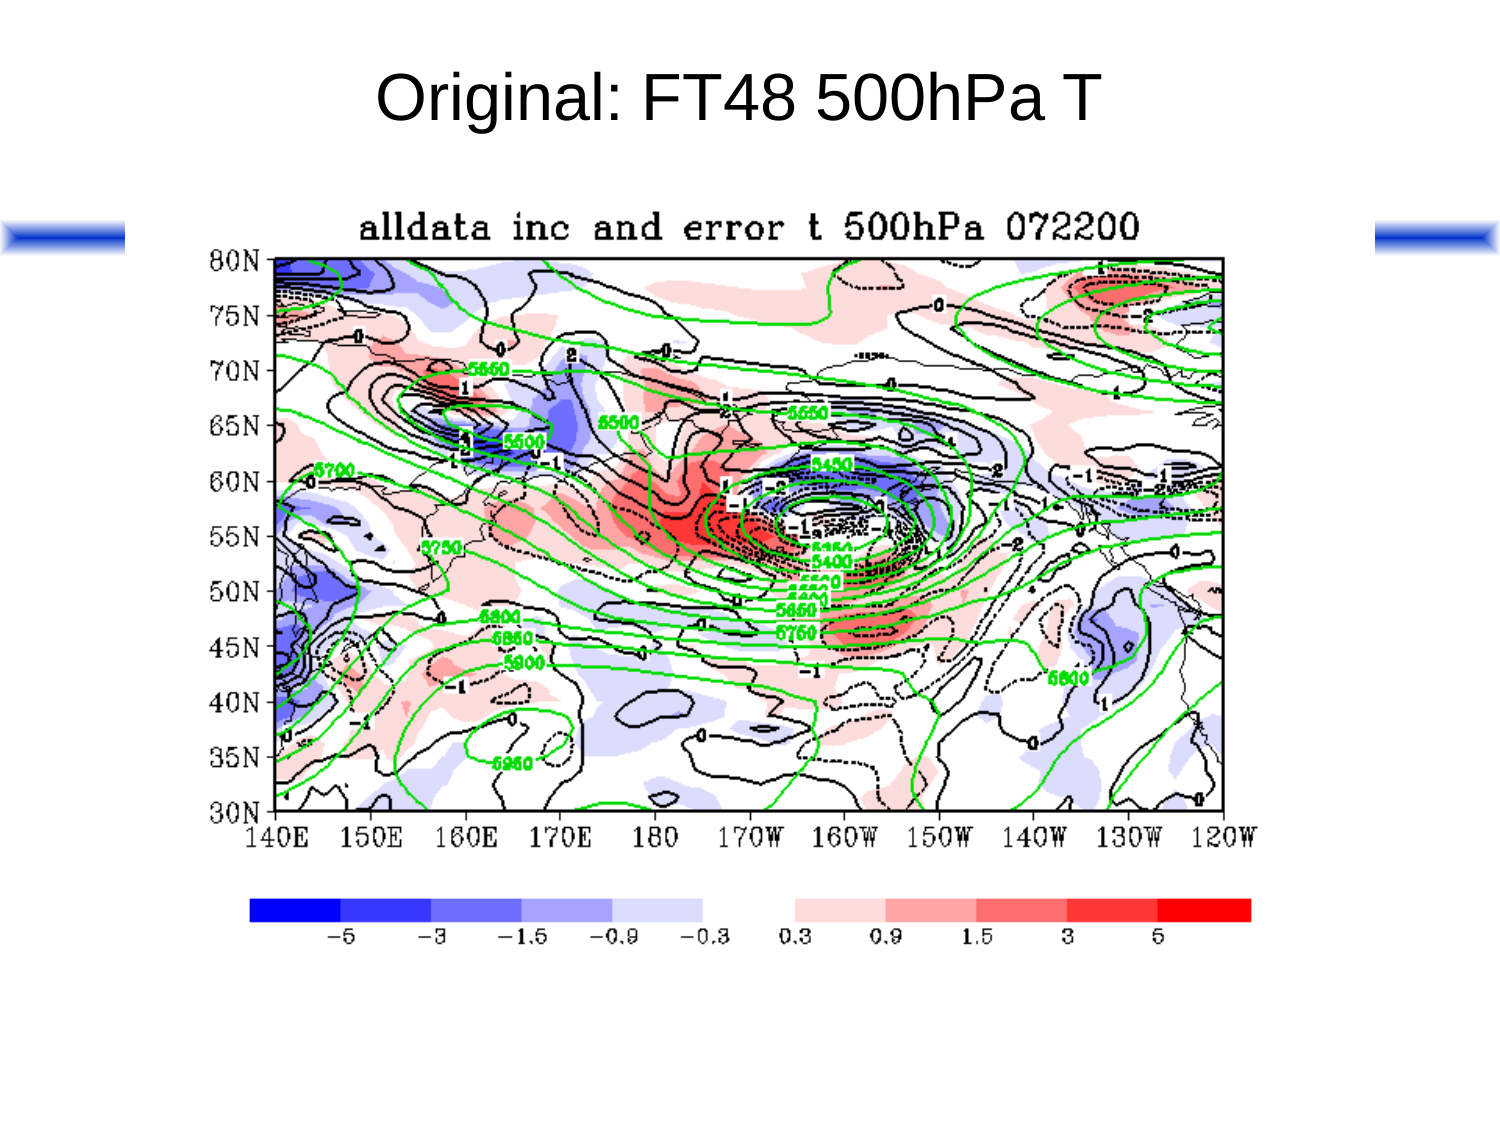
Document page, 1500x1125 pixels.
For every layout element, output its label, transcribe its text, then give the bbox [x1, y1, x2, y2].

text_box [0, 219, 119, 256]
title Original: FT48 500hPa T [64, 0, 1415, 188]
text_box [1379, 219, 1500, 256]
picture [124, 93, 1376, 1032]
